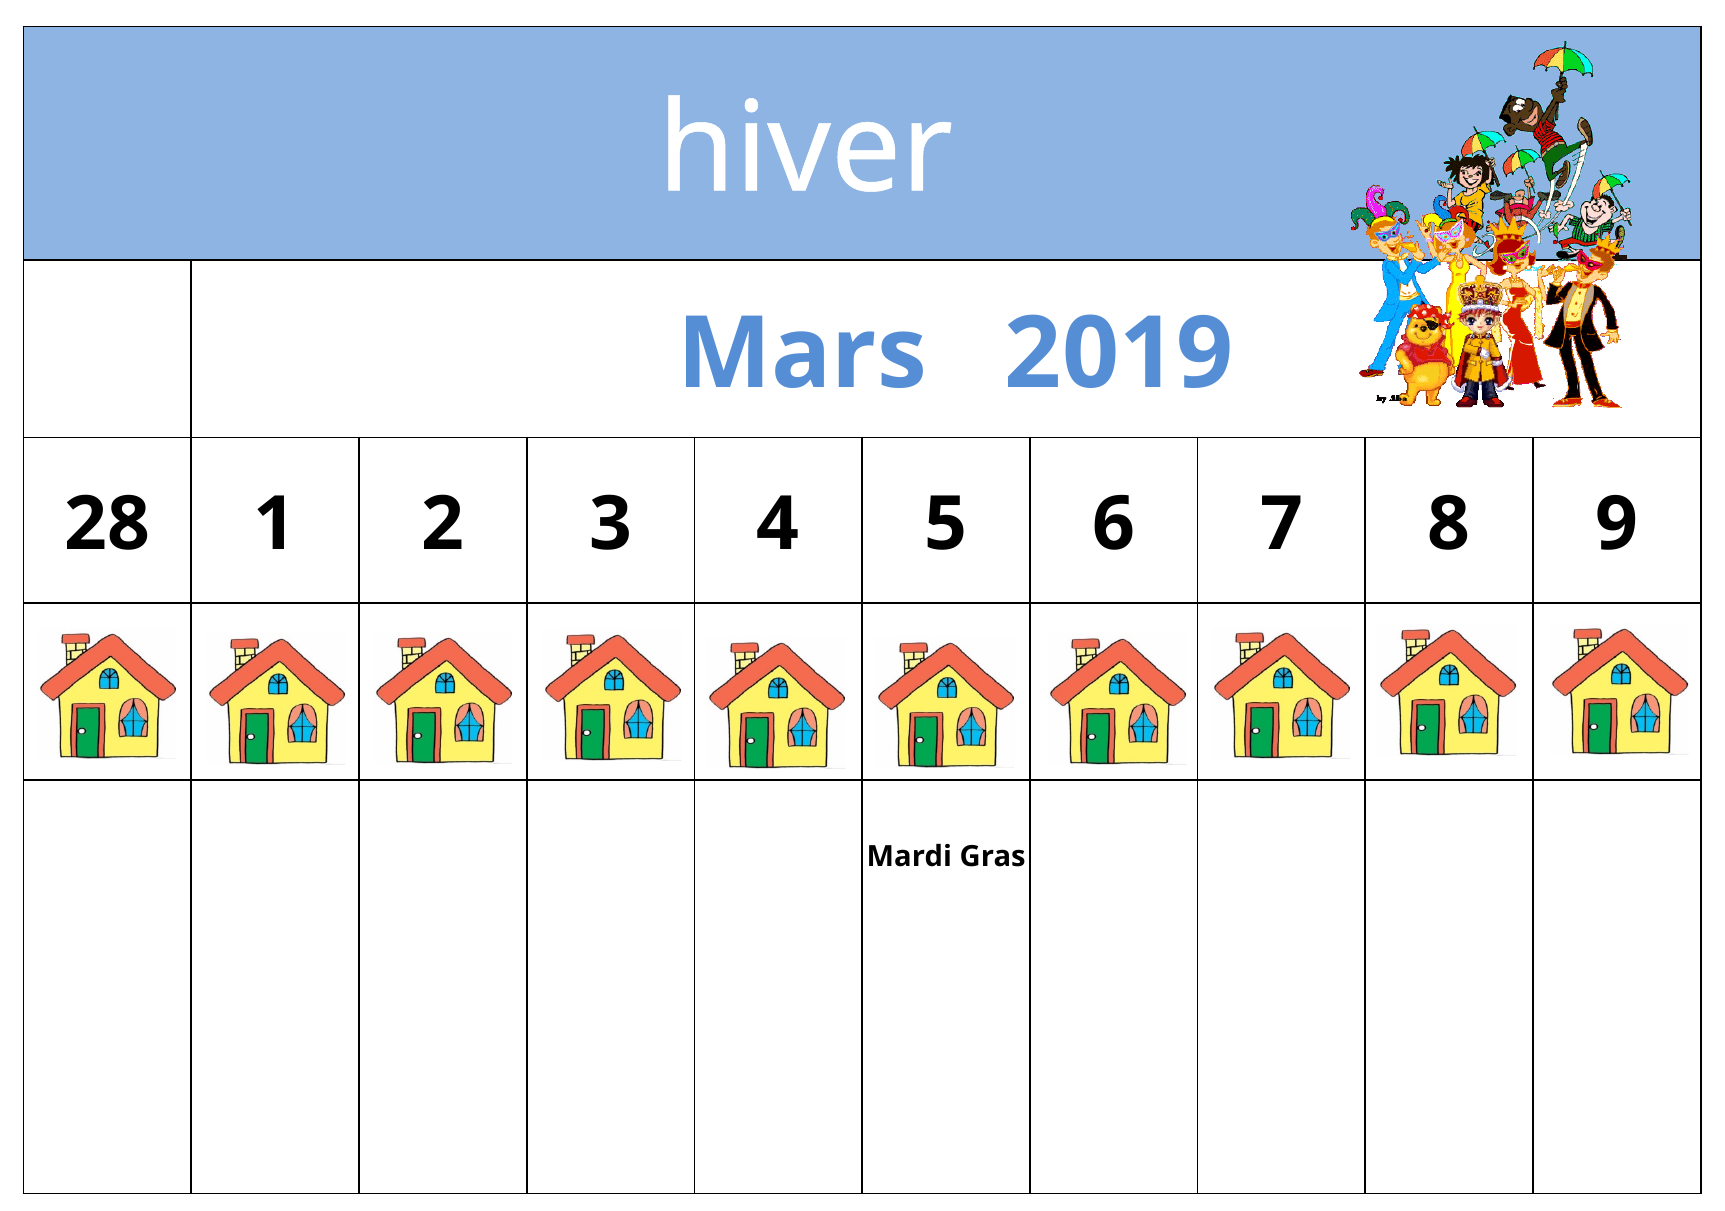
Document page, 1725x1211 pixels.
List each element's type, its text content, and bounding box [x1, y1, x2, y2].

table_cell 28 [24, 438, 190, 602]
table_cell [192, 781, 358, 1193]
picture [1047, 633, 1187, 765]
picture [542, 629, 682, 761]
text_box hiver [642, 57, 969, 223]
table_cell 8 [1366, 438, 1532, 602]
table_cell [1366, 604, 1532, 779]
picture [875, 636, 1015, 769]
table_cell [1534, 781, 1700, 1193]
picture [372, 632, 512, 764]
table_cell [1366, 781, 1532, 1193]
picture [1377, 624, 1517, 756]
table_cell 7 [1198, 438, 1364, 602]
table_cell 1 [192, 438, 358, 602]
table_cell [1031, 604, 1197, 779]
table_cell [528, 604, 694, 779]
picture [1549, 623, 1689, 755]
table_header [24, 27, 1700, 259]
table_cell [528, 781, 694, 1193]
picture [37, 627, 177, 760]
text_box Mardi Gras [844, 829, 1048, 880]
picture [1211, 627, 1351, 759]
table_cell [24, 604, 190, 779]
picture [705, 637, 845, 769]
table_cell [24, 781, 190, 1193]
picture [1347, 41, 1632, 408]
table_cell 3 [528, 438, 694, 602]
table_cell [863, 604, 1029, 779]
table_cell [192, 604, 358, 779]
table_cell 4 [695, 438, 861, 602]
table_cell [863, 880, 1029, 1193]
table_cell [24, 261, 190, 437]
table_cell [360, 604, 526, 779]
table_cell [695, 781, 861, 1193]
table_cell 2 [360, 438, 526, 602]
table_cell [1198, 781, 1364, 1193]
table_cell 9 [1534, 438, 1700, 602]
picture [206, 633, 346, 765]
table_cell [1031, 781, 1197, 1193]
table_cell [1534, 604, 1700, 779]
table_cell 5 [863, 438, 1029, 602]
table_cell [695, 604, 861, 779]
table_cell [360, 781, 526, 1193]
table_cell 6 [1031, 438, 1197, 602]
table_cell Mars 2019 [192, 261, 1700, 437]
table_cell [863, 781, 1029, 829]
table_cell [1198, 604, 1364, 779]
